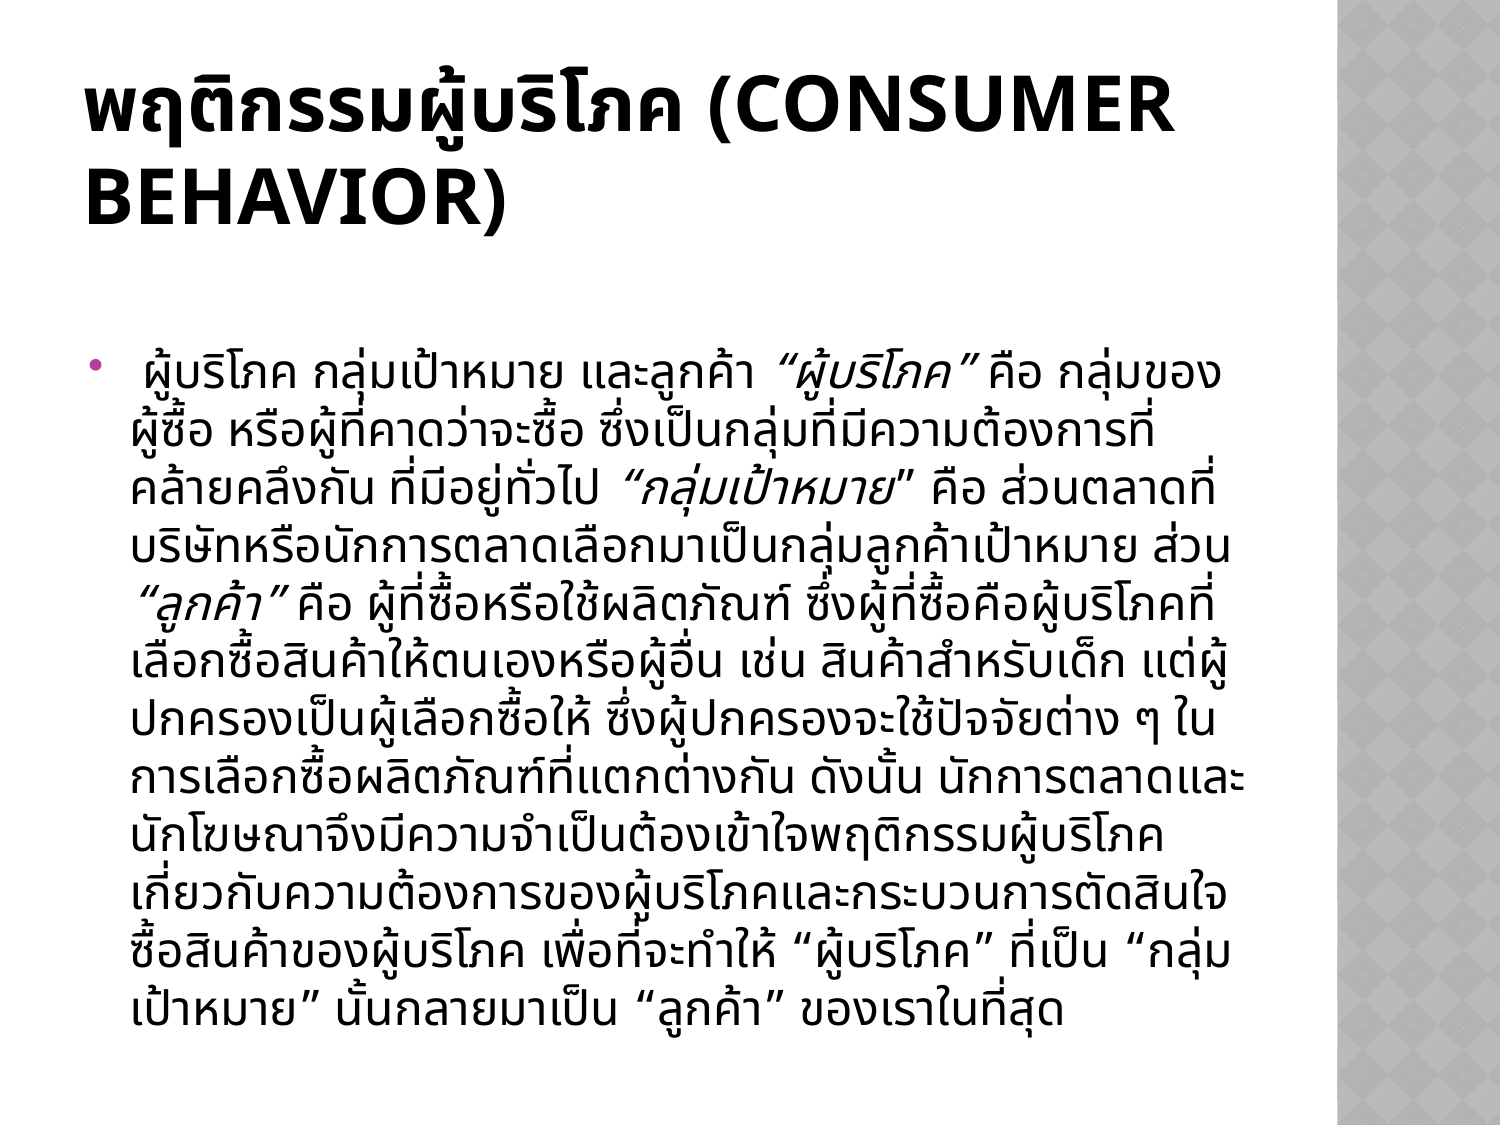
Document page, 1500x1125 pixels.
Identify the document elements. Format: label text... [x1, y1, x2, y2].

list ผู้บริโภค กลุ่มเป้าหมาย และลูกค้า “ผู้บริโภค” คือ กลุ่มของผู้ซื้อ หรือผู้ที่คาดว่าจะซื้อ ซึ่งเป็นกลุ่มที่มีความต้องการที่คล้ายคลึงกัน ที่มีอยู่ทั่วไป “กลุ่มเป้าหมาย” คือ ส่วนตลาดที่บริษัทหรือนักการตลาดเลือกมาเป็นกลุ่มลูกค้าเป้าหมาย ส่วน “ลูกค้า” คือ ผู้ที่ซื้อหรือใช้ผลิตภัณฑ์ ซึ่งผู้ที่ซื้อคือผู้บริโภคที่เลือกซื้อสินค้าให้ตนเองหรือผู้อื่น เช่น สินค้าสำหรับเด็ก แต่ผู้ปกครองเป็นผู้เลือกซื้อให้ ซึ่งผู้ปกครองจะใช้ปัจจัยต่าง ๆ ในการเลือกซื้อผลิตภัณฑ์ที่แตกต่างกัน ดังนั้น นักการตลาดและนักโฆษณาจึงมีความจำเป็นต้องเข้าใจพฤติกรรมผู้บริโภค เกี่ยวกับความต้องการของผู้บริโภคและกระบวนการตัดสินใจซื้อสินค้าของผู้บริโภค เพื่อที่จะทำให้ “ผู้บริโภค” ที่เป็น “กลุ่มเป้าหมาย” นั้นกลายมาเป็น “ลูกค้า” ของเราในที่สุด [75, 264, 1263, 1059]
title พฤติกรรมผู้บริโภค (Consumer Behavior) [75, 52, 1263, 240]
